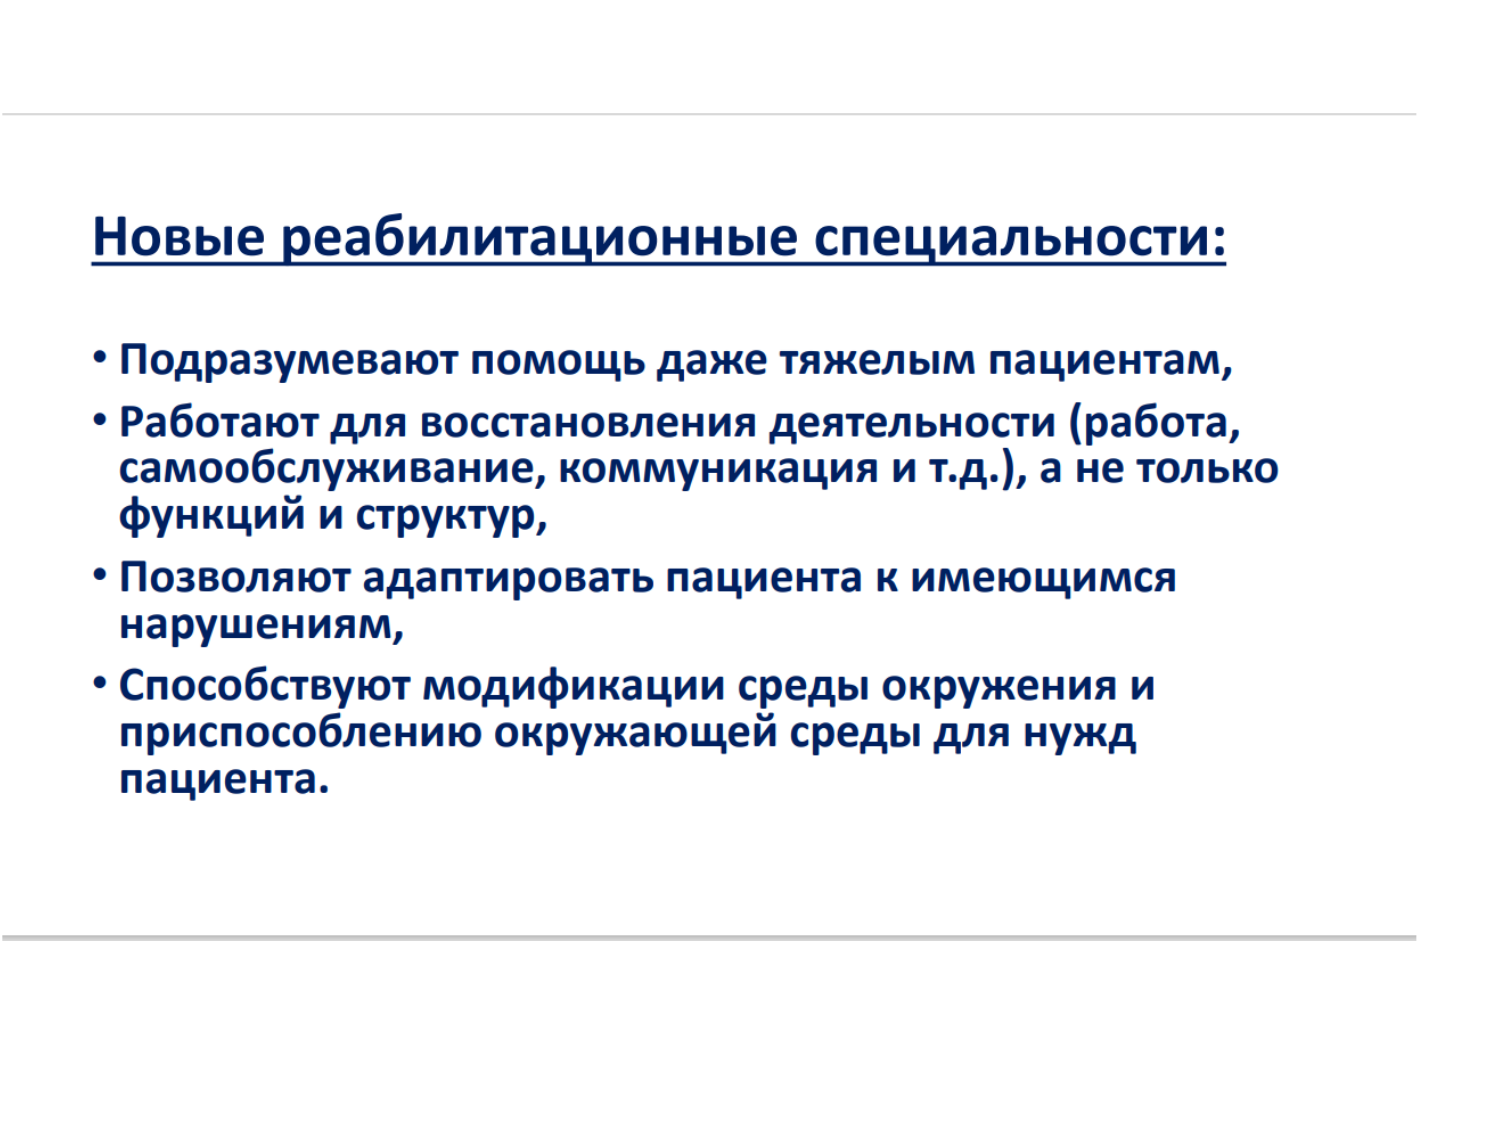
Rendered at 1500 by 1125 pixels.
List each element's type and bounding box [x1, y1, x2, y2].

picture [2, 113, 1417, 941]
